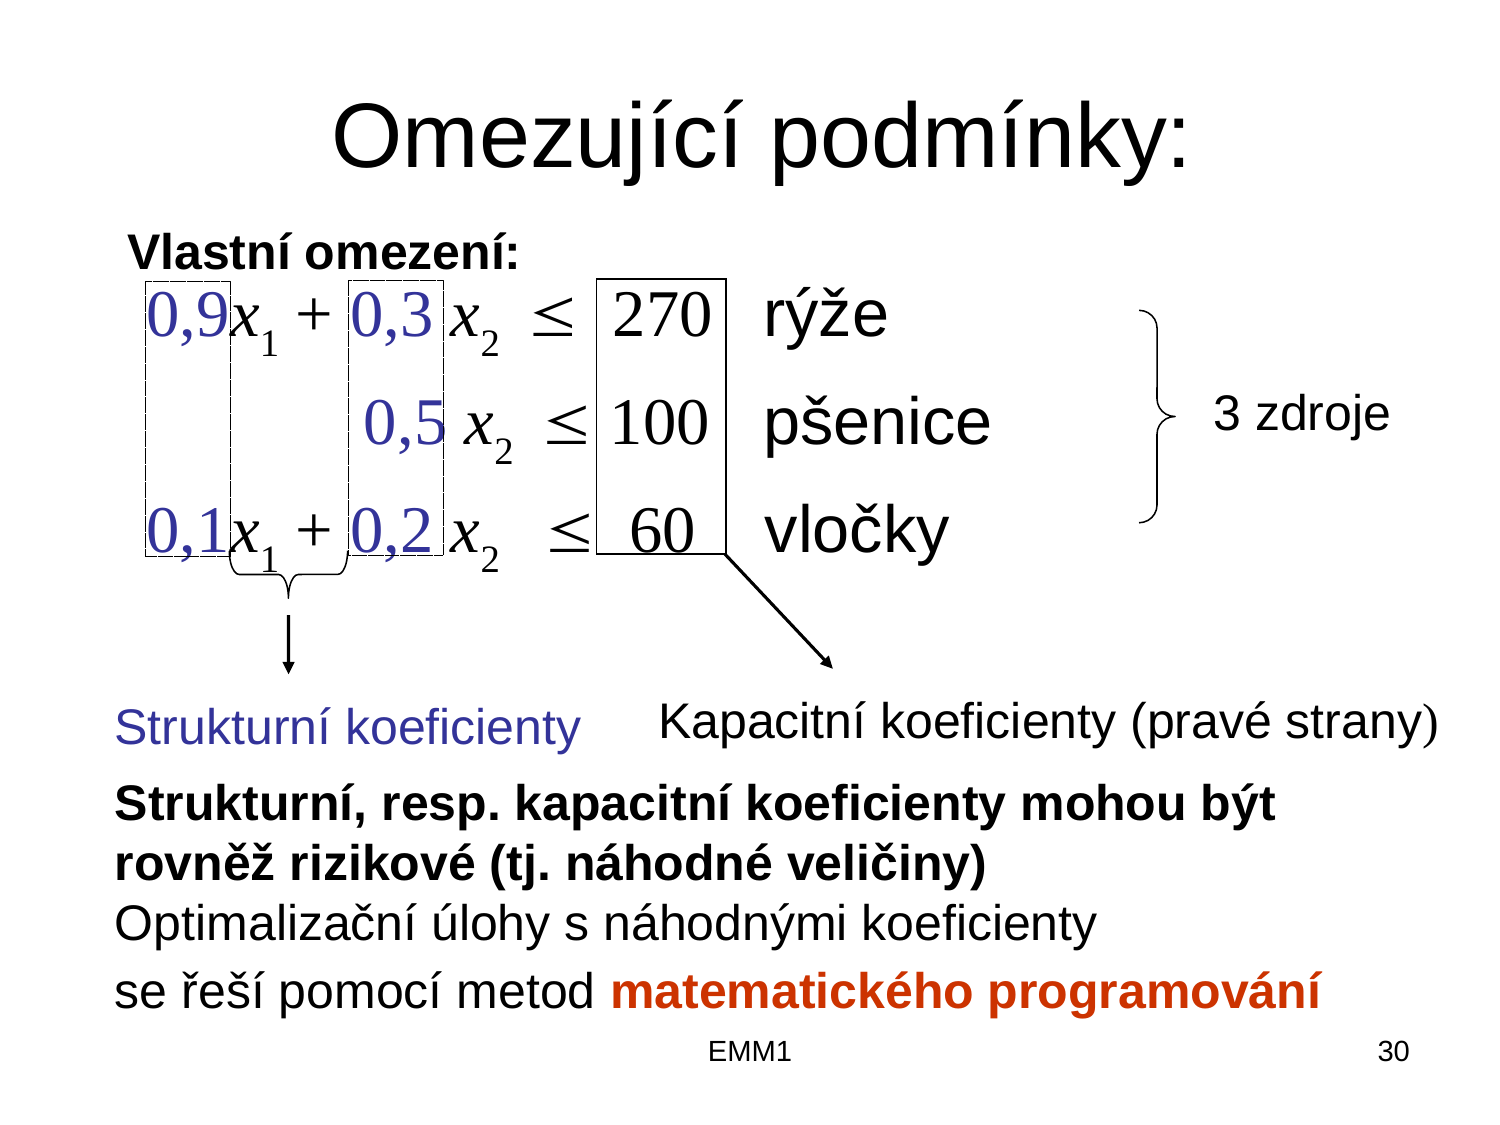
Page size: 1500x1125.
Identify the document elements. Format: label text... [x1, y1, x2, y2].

footer EMM1 [512, 1028, 988, 1103]
text_box Strukturní koeficienty [99, 687, 600, 763]
text_box [724, 554, 833, 669]
text_box [596, 279, 727, 555]
text_box [282, 615, 295, 675]
slide_number 30 [1074, 1028, 1426, 1103]
text_box Kapacitní koeficienty (pravé strany) [643, 680, 1471, 756]
text_box 3 zdroje [1198, 373, 1412, 449]
text_box [229, 550, 348, 599]
list 0,9x1 + 0,3 x2  270 rýže 0,5 x2  100 pšenice 0,1x1 + 0,2 x2  60 vločky [75, 262, 1425, 1005]
text_box [348, 279, 443, 555]
text_box [145, 288, 231, 557]
title Omezující podmínky: [125, 37, 1400, 225]
text_box [1139, 310, 1176, 523]
text_box Strukturní, resp. kapacitní koeficienty mohou být rovněž rizikové (tj. náhodné veličiny) Optimalizační úlohy s náhodnými koeficienty se řeší pomocí metod matematického programování [100, 763, 1436, 1028]
text_box Vlastní omezení: [112, 212, 563, 288]
